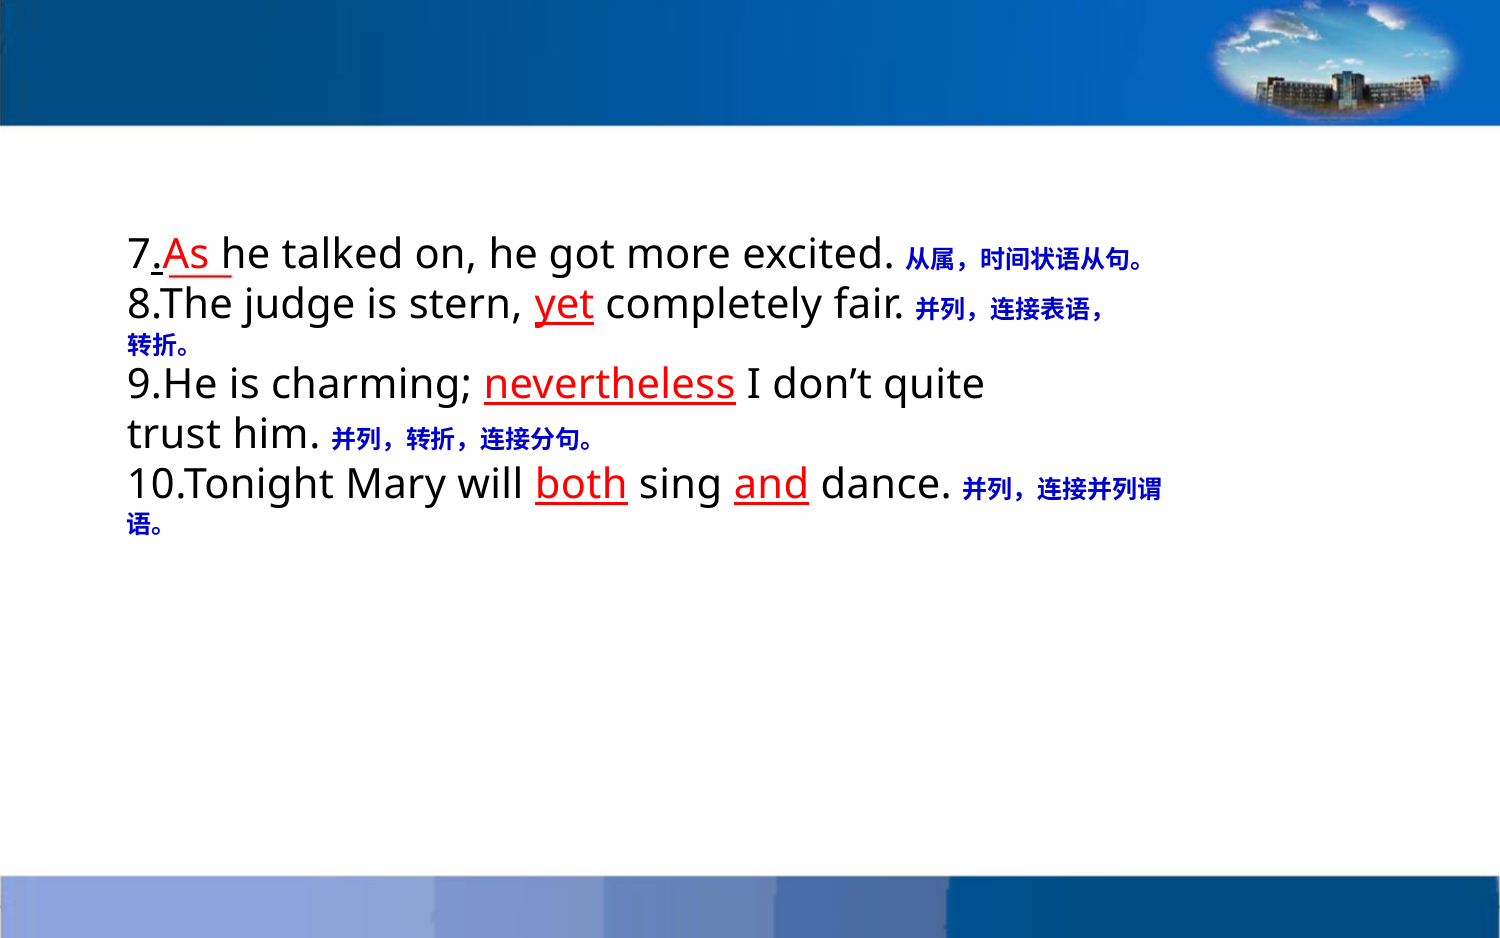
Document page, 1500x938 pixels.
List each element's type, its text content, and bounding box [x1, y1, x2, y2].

text_box 9.He is charming; nevertheless I don’t quite trust him.并列，转折，连接分句。 10.Tonight Mary will both sing and dance.并列，连接并列谓 语。 [126, 365, 1218, 539]
text_box 转折。 [127, 326, 227, 360]
text_box 7.As he talked on, he got more excited.从属，时间状语从句。 8.The judge is stern, yet completely fair.并列，连接表语， [127, 235, 1238, 327]
text_box [0, 0, 1500, 938]
